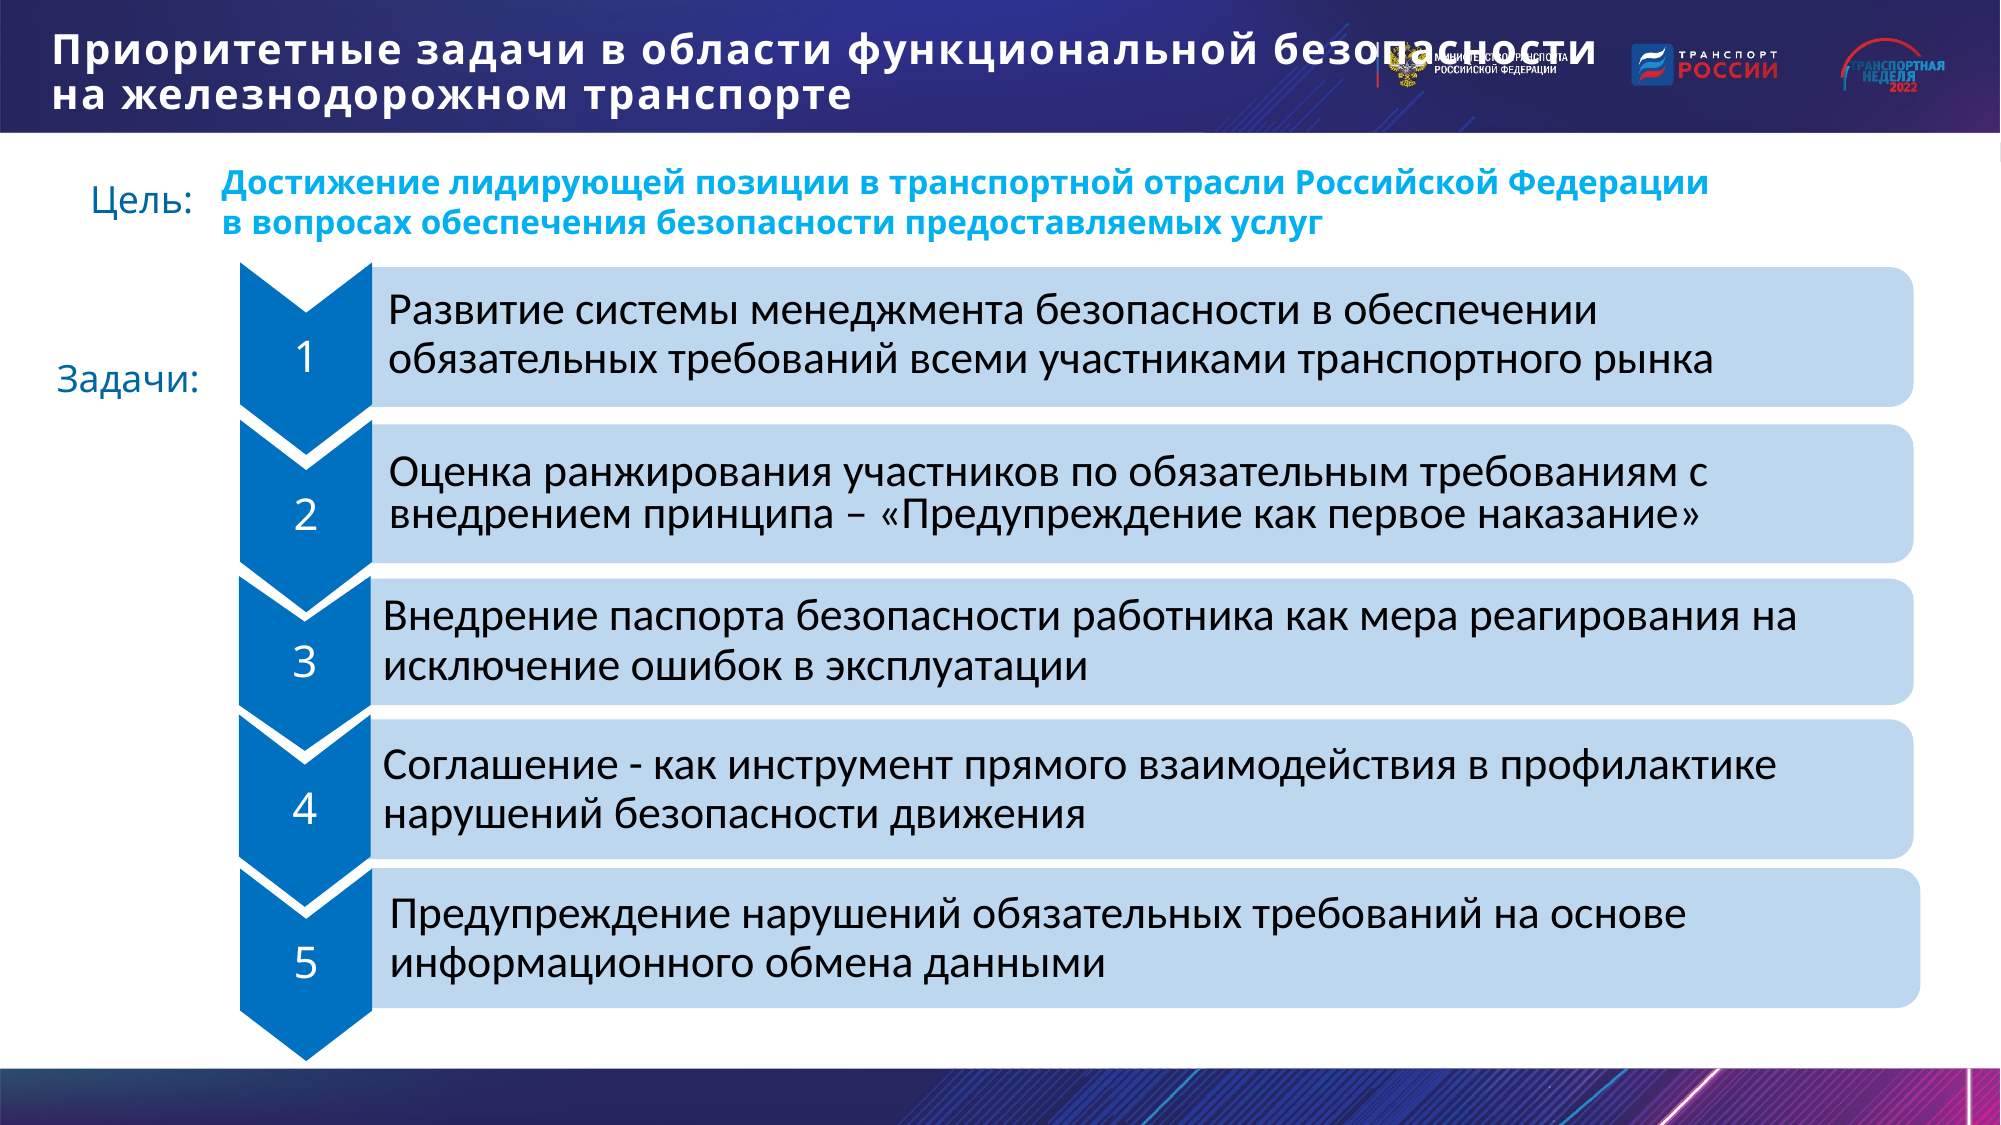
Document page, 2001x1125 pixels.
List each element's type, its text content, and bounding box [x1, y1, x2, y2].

text_box Цель: [70, 165, 214, 231]
text_box Приоритетные задачи в области функциональной безопасности на железнодорожном транспорте [31, 18, 2000, 130]
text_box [238, 262, 1921, 1062]
picture [0, 0, 2001, 1125]
text_box Задачи: [36, 344, 220, 410]
text_box Достижение лидирующей позиции в транспортной отрасли Российской Федерации в вопросах обеспечения безопасности предоставляемых услуг [201, 151, 1994, 252]
